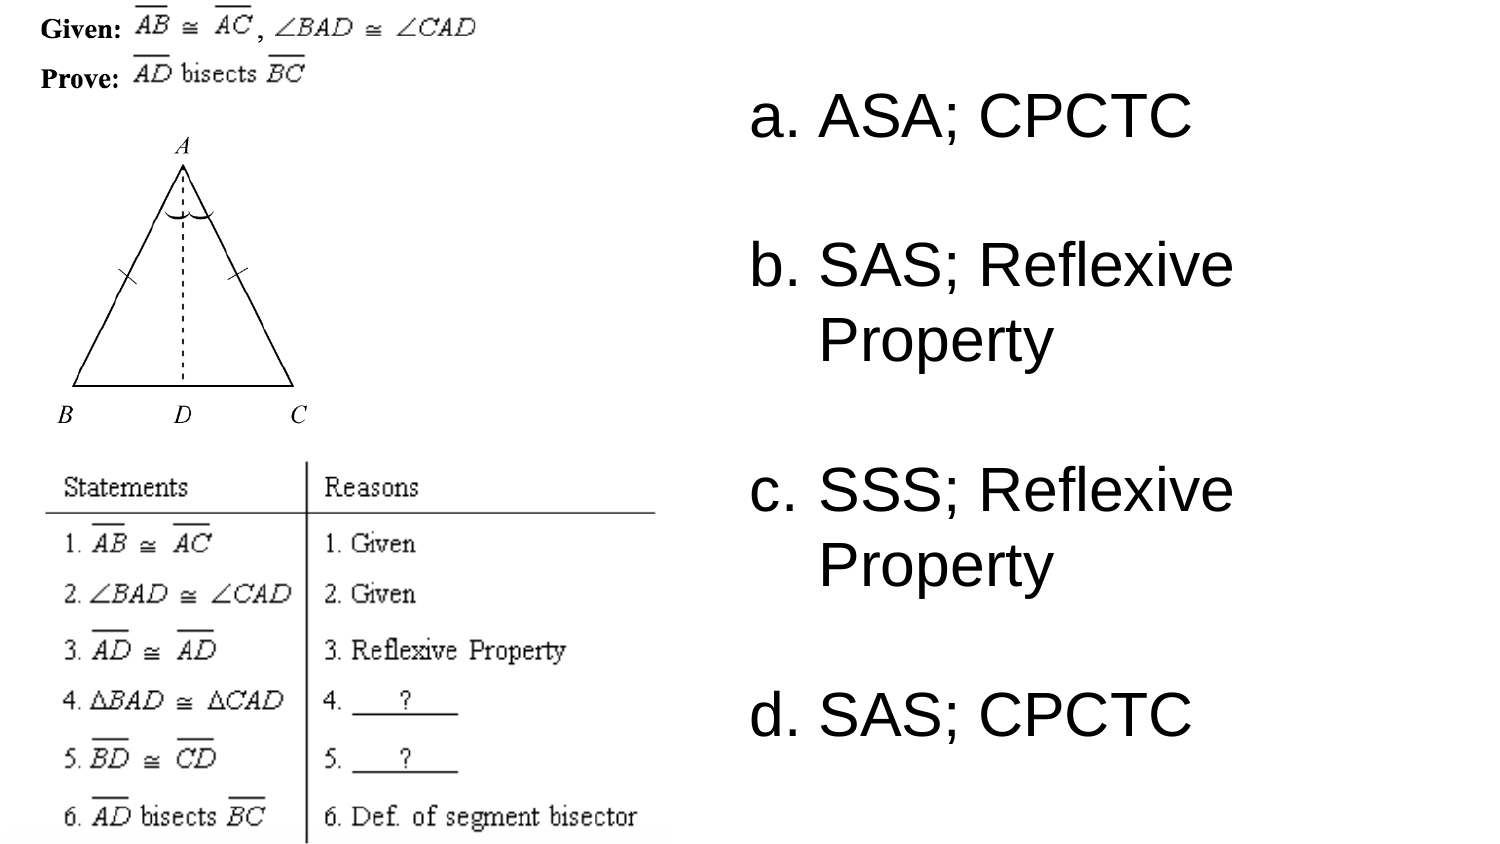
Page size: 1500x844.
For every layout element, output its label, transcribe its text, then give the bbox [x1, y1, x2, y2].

text_box ASA; CPCTC SAS; Reflexive Property SSS; Reflexive Property SAS; CPCTC [728, 59, 1392, 462]
picture [5, 0, 669, 844]
